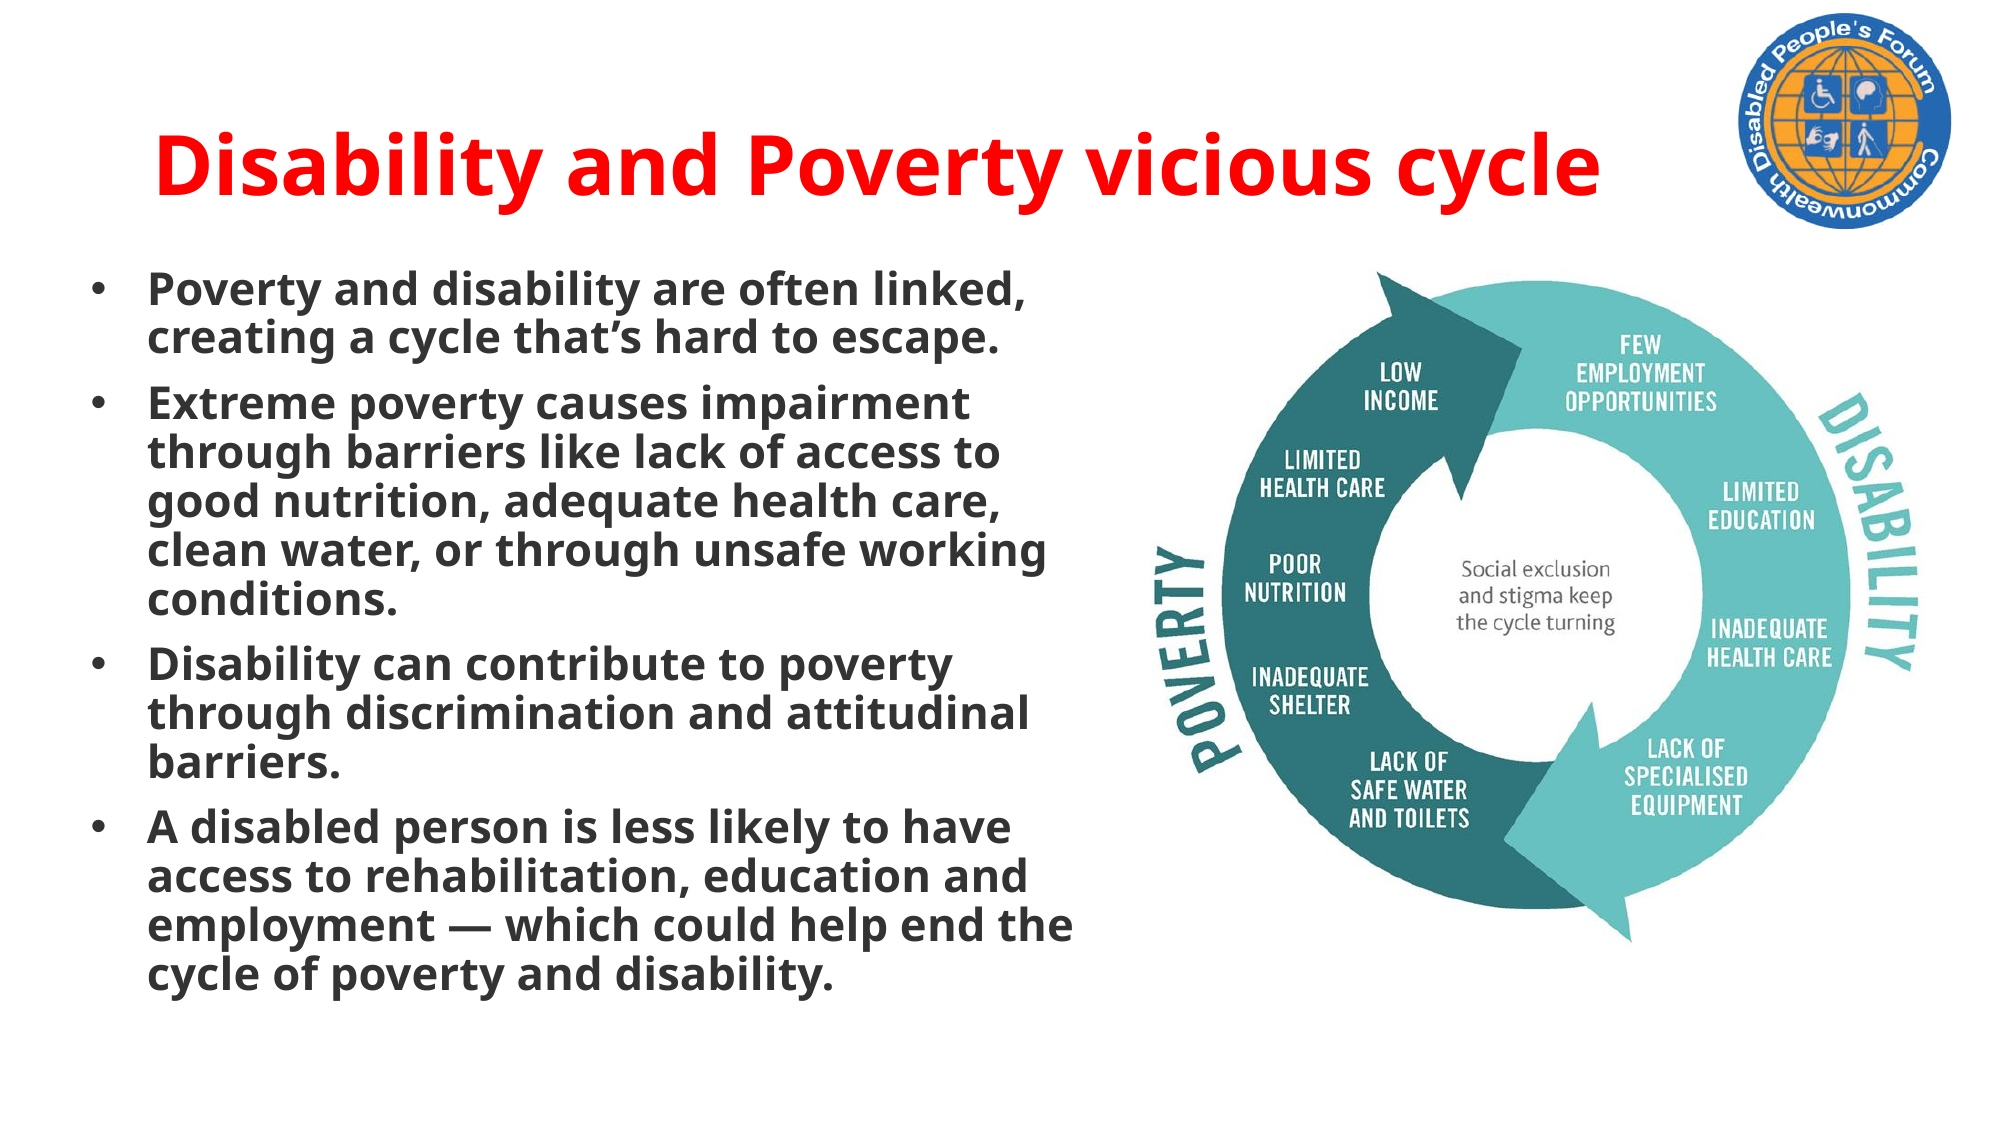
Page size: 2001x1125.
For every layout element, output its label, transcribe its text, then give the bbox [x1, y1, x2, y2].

picture [1737, 12, 1952, 231]
picture [1121, 255, 1952, 951]
text_box Disability and Poverty vicious cycle [137, 59, 1625, 258]
text_box Poverty and disability are often linked, creating a cycle that’s hard to escape. Extreme poverty causes impairment through barriers like lack of access to good nutrition, adequate health care, clean water, or through unsafe working conditions. Disability can contribute to poverty through discrimination and attitudinal barriers. A disabled person is less likely to have access to rehabilitation, education and employment — which could help end the cycle of poverty and disability. [75, 258, 1122, 1012]
